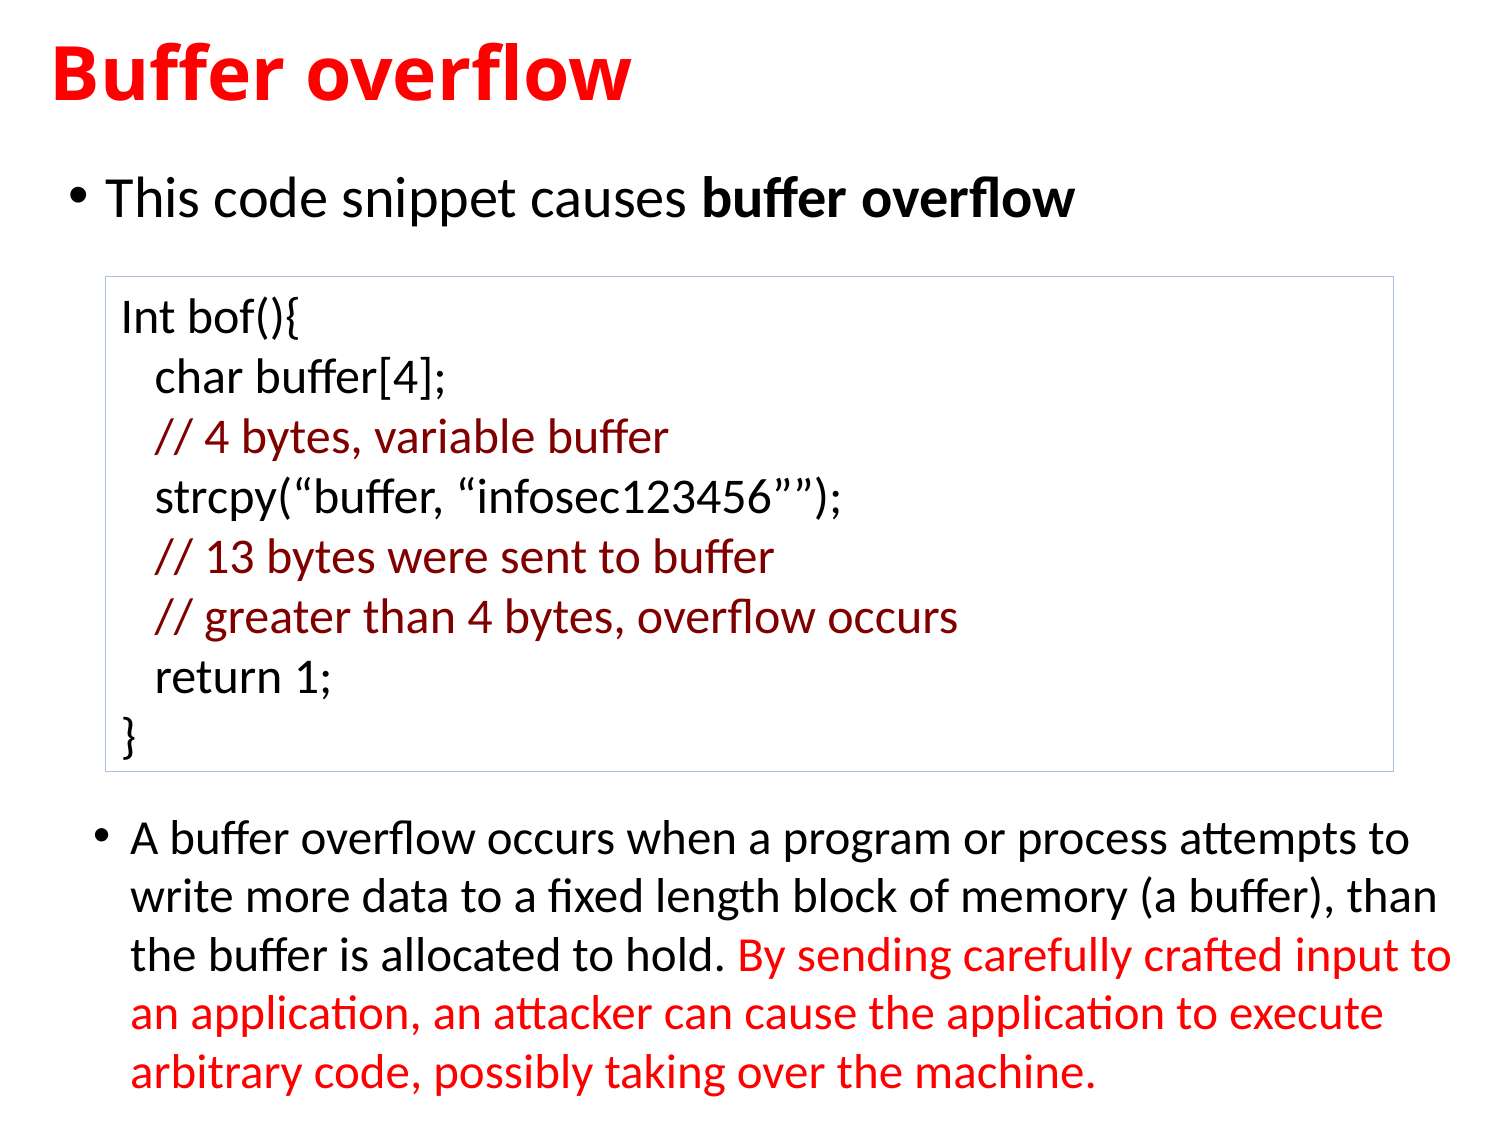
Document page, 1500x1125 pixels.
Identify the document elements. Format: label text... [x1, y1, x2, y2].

list This code snippet causes buffer overflow [53, 151, 1447, 262]
text_box A buffer overflow occurs when a program or process attempts to write more data to a fixed length block of memory (a buffer), than the buffer is allocated to hold. By sending carefully crafted input to an application, an attacker can cause the application to execute arbitrary code, possibly taking over the machine. [78, 797, 1472, 1112]
text_box Int bof()‏{ char buffer[4]; // 4 bytes, variable buffer strcpy(“buffer, “infosec123456””); // 13 bytes were sent to buffer // greater than 4 bytes, overflow occurs return 1; } [105, 276, 1394, 772]
title Buffer overflow [34, 19, 1329, 133]
